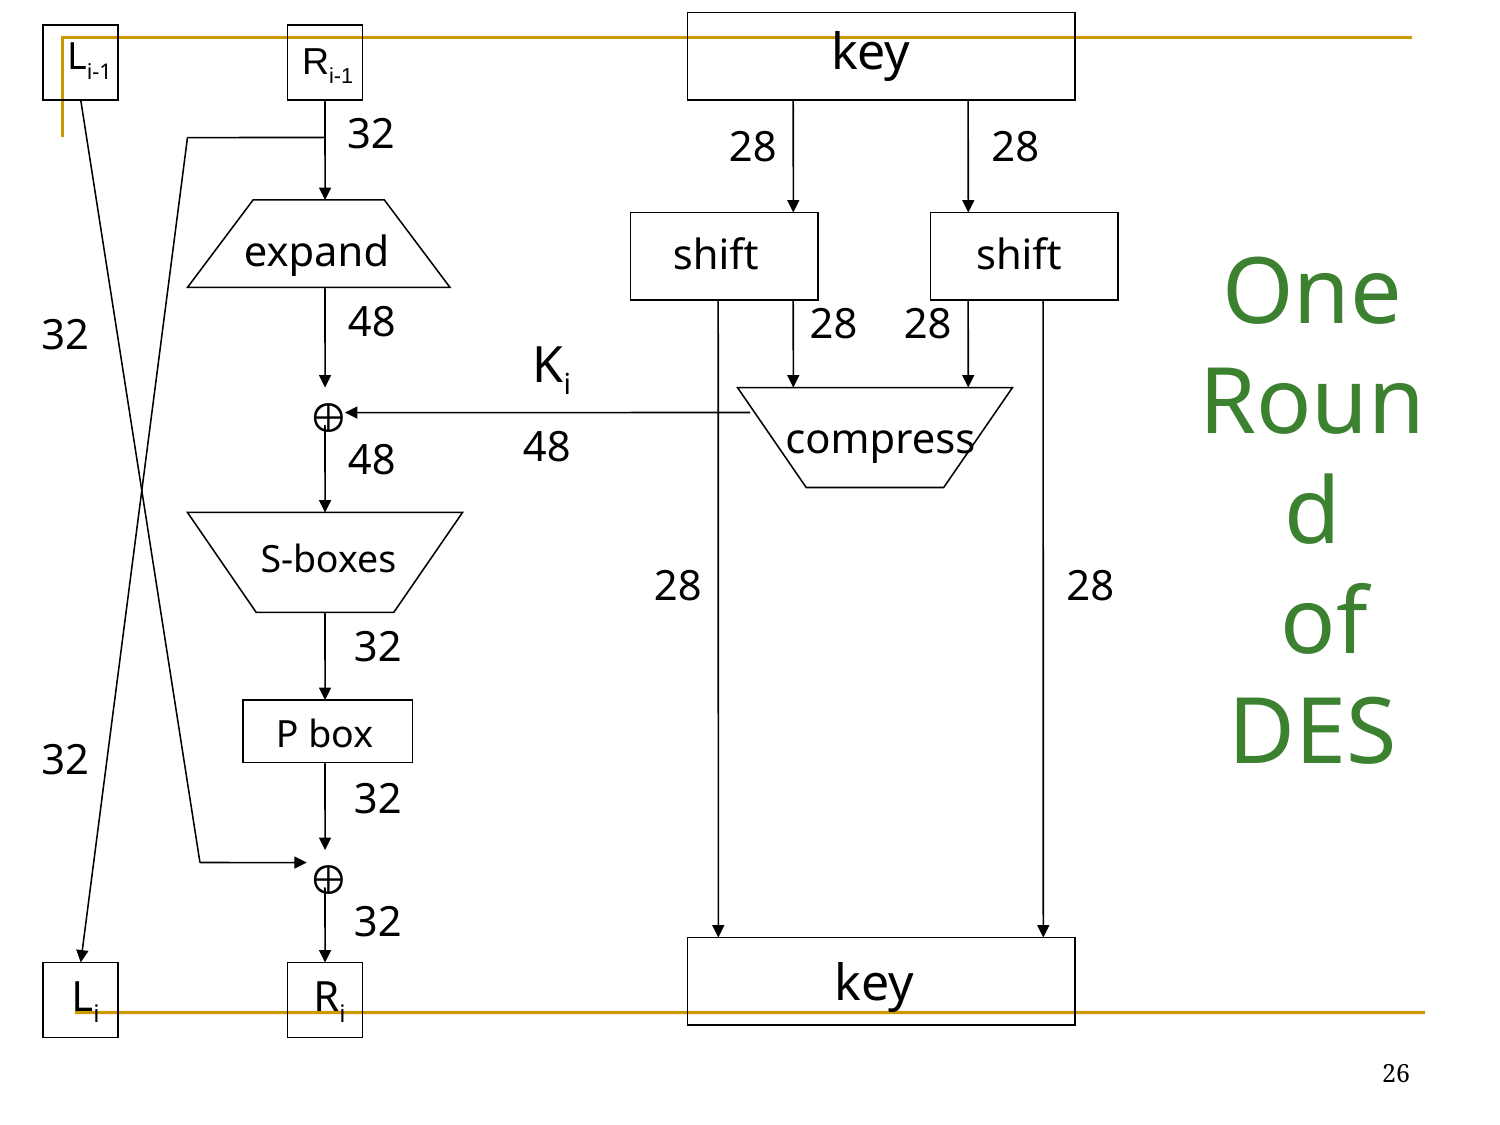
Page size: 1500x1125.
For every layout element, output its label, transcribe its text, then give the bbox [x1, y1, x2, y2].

text_box [930, 212, 1119, 300]
text_box [1037, 299, 1050, 938]
text_box  [293, 837, 363, 913]
text_box 48 [333, 425, 411, 490]
text_box [318, 612, 332, 700]
text_box [187, 512, 463, 613]
text_box [687, 12, 1075, 100]
slide_number 26 [1074, 1024, 1425, 1100]
text_box 28 [889, 289, 967, 355]
text_box 32 [332, 99, 411, 165]
text_box expand [229, 216, 240, 230]
text_box [962, 299, 975, 387]
text_box 28 [639, 551, 717, 617]
text_box [712, 299, 725, 938]
text_box 28 [1051, 551, 1130, 617]
text_box compress [770, 437, 793, 470]
text_box 32 [26, 299, 105, 365]
text_box 48 [508, 412, 586, 478]
text_box shift [658, 220, 774, 286]
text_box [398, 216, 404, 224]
text_box Li-1 [52, 24, 127, 91]
text_box Ki [517, 324, 587, 408]
text_box [630, 212, 819, 300]
text_box 48 [333, 288, 411, 353]
text_box [43, 962, 119, 1038]
text_box [318, 450, 332, 513]
text_box P box [261, 702, 388, 762]
text_box 32 [26, 725, 105, 790]
text_box compress [957, 421, 991, 470]
text_box Ri [298, 962, 361, 1035]
text_box [76, 790, 104, 963]
text_box 28 [794, 289, 873, 355]
text_box One Round of DES [1162, 224, 1463, 790]
text_box [287, 962, 363, 1038]
text_box 28 [976, 112, 1055, 178]
text_box 32 [339, 887, 417, 953]
text_box [187, 199, 451, 288]
text_box [687, 937, 1075, 1025]
text_box [787, 99, 800, 213]
text_box 28 [714, 112, 792, 178]
text_box Ri-1 [287, 24, 363, 100]
text_box [43, 24, 119, 100]
text_box [318, 99, 332, 199]
text_box [787, 299, 800, 387]
text_box [318, 913, 332, 962]
text_box shift [961, 220, 1077, 286]
text_box Li [56, 962, 115, 1035]
text_box [737, 387, 1013, 488]
text_box 32 [339, 764, 417, 830]
text_box [962, 99, 975, 213]
text_box [243, 699, 413, 763]
text_box  [293, 374, 363, 450]
text_box 32 [339, 612, 417, 678]
